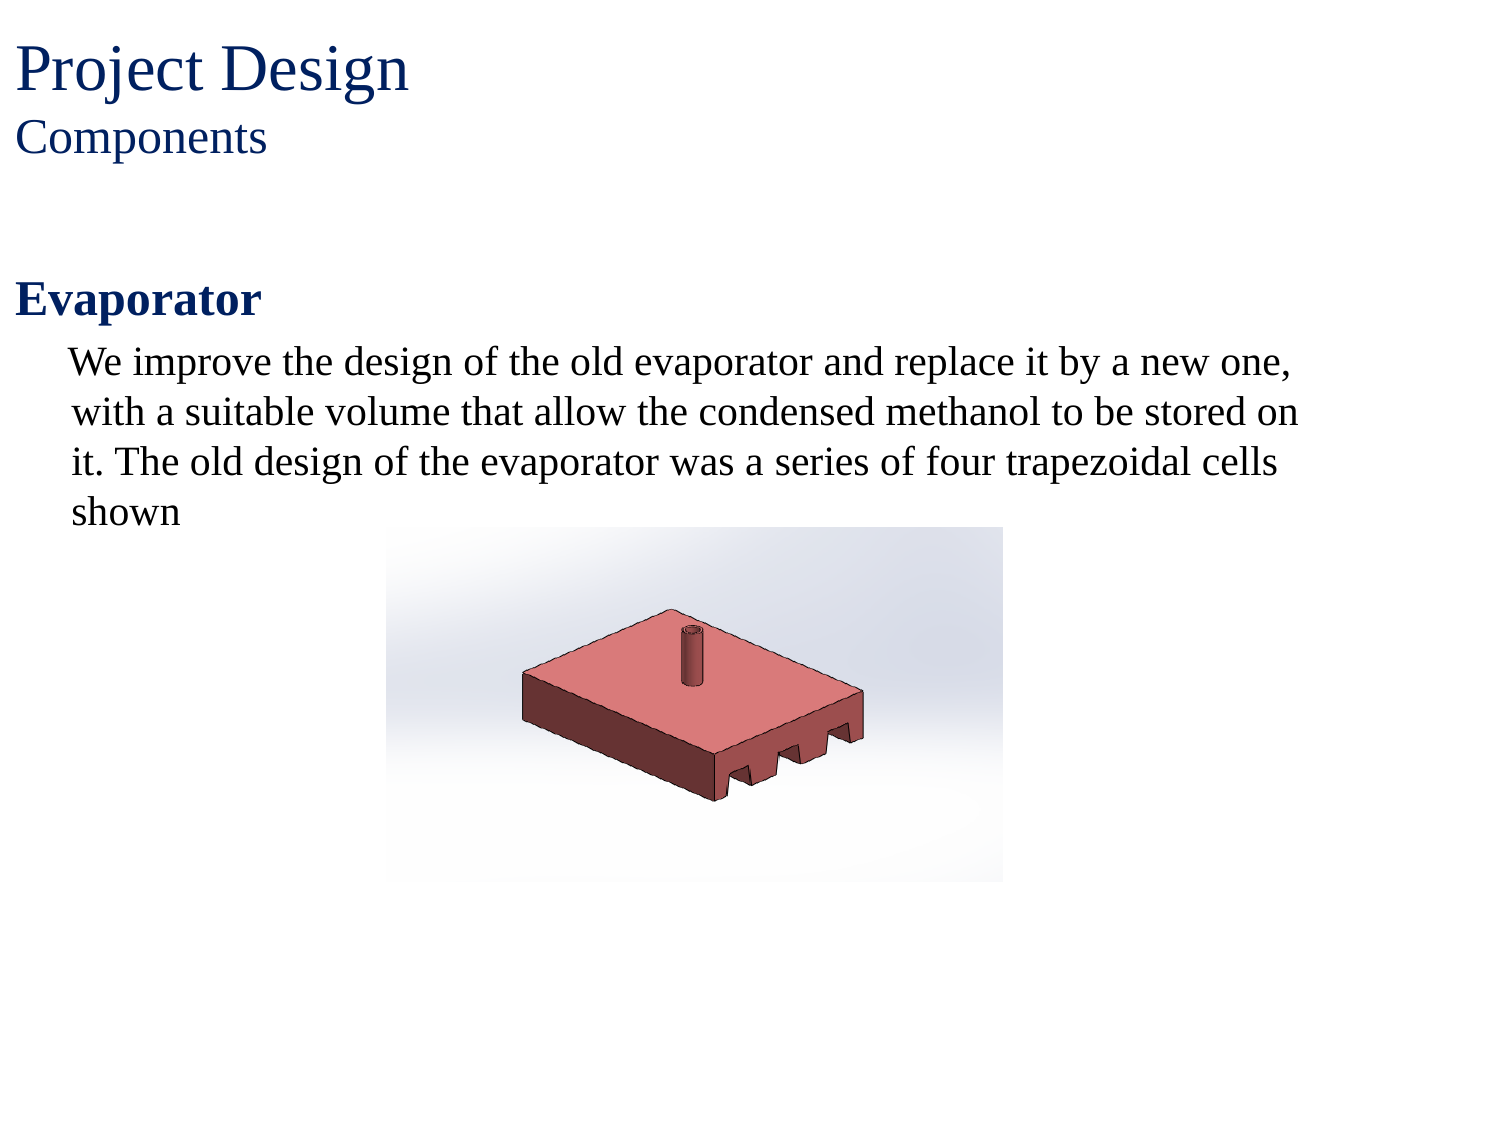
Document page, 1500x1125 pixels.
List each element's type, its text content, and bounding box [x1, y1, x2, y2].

title Project Design Components [0, 0, 1350, 188]
list Evaporator We improve the design of the old evaporator and replace it by a new one, with a suitable volume that allow the condensed methanol to be stored on it. The old design of the evaporator was a series of four trapezoidal cells shown [0, 257, 1350, 1001]
picture [386, 527, 1003, 883]
